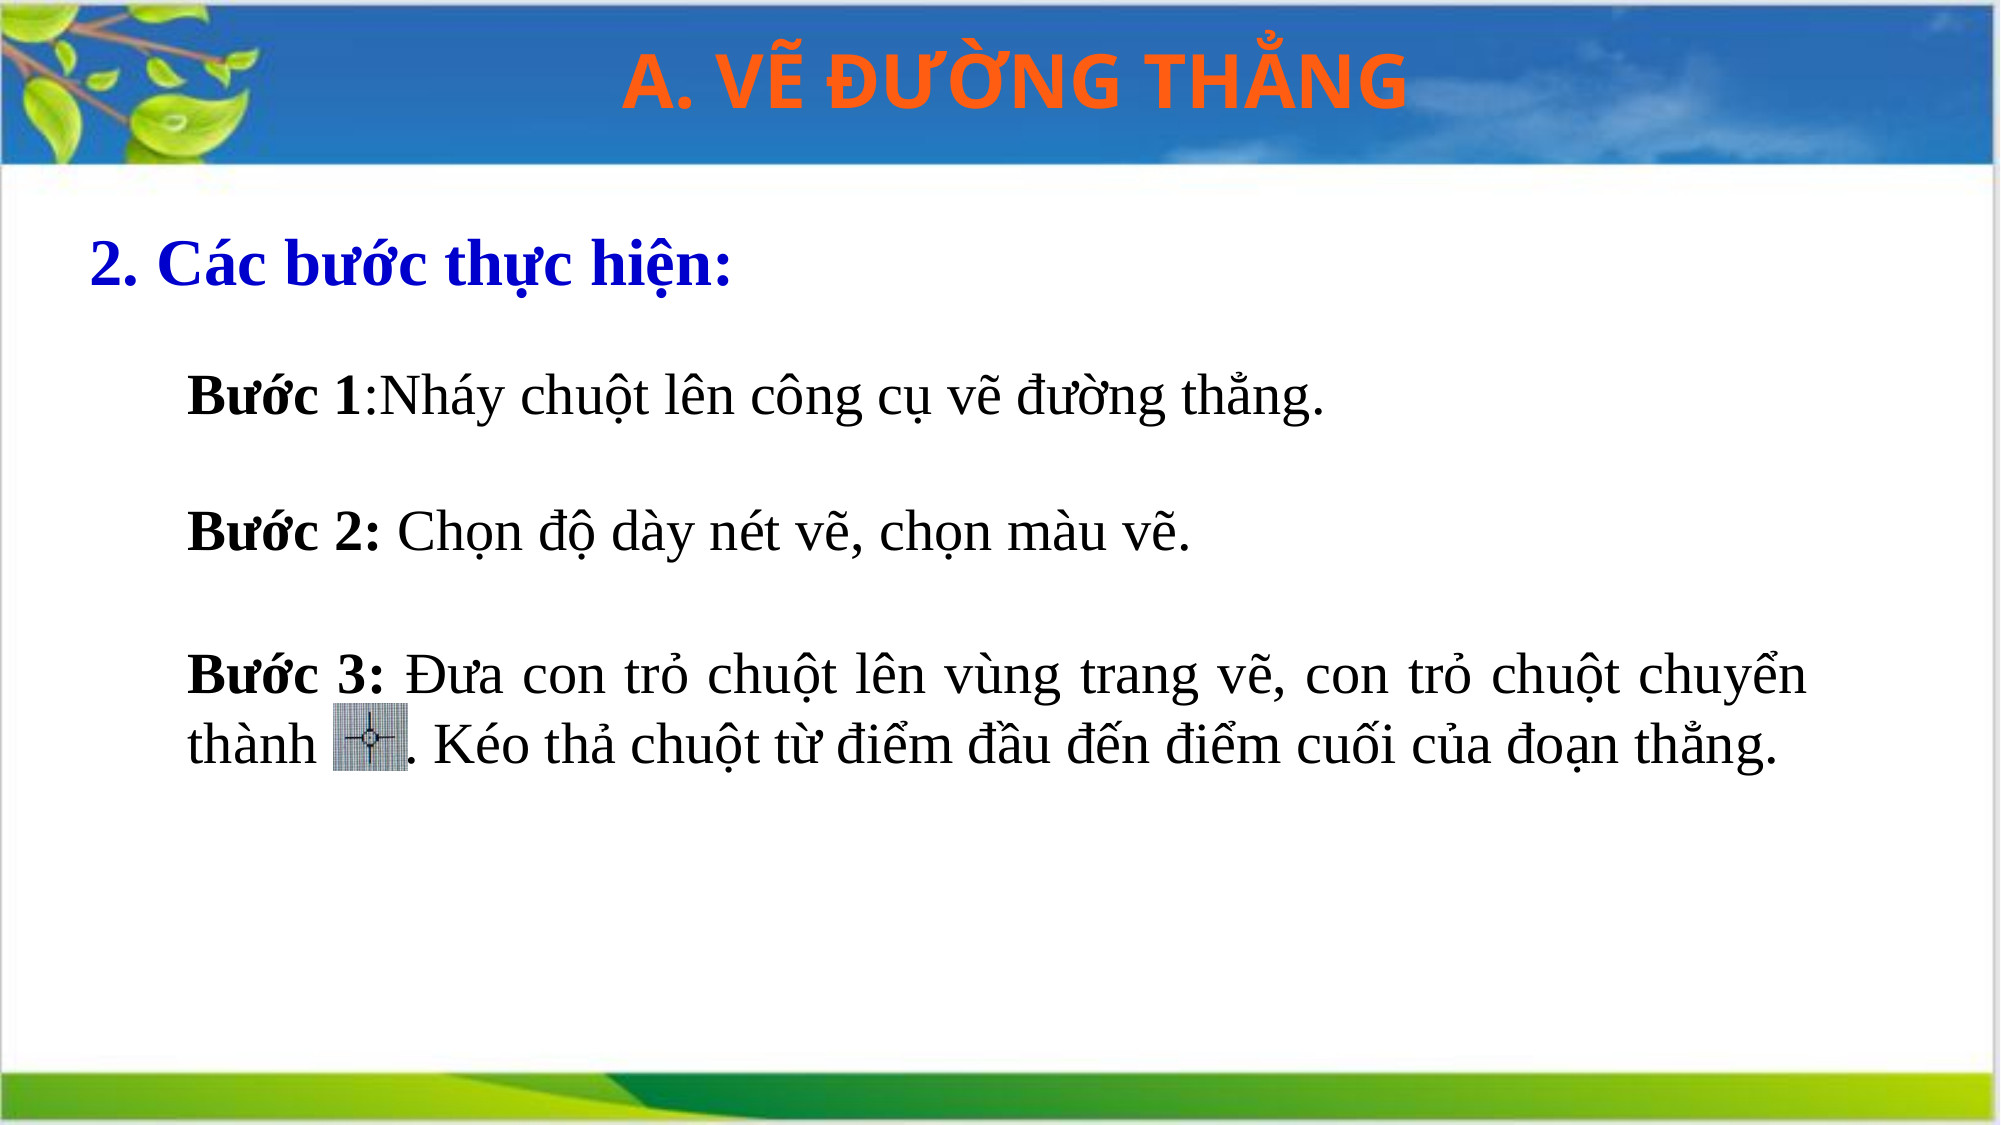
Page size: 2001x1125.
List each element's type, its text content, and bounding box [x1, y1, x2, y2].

text_box 2. Các bước thực hiện: [74, 211, 751, 307]
text_box Bước 2: Chọn độ dày nét vẽ, chọn màu vẽ. [173, 485, 1350, 570]
text_box Bước 3: Đưa con trỏ chuột lên vùng trang vẽ, con trỏ chuột chuyển thành . Kéo thả chuột từ điểm đầu đến điểm cuối của đoạn thẳng. [173, 628, 1823, 783]
text_box A. VẼ ĐƯỜNG THẲNG [607, 25, 1427, 131]
text_box Bước 1:Nháy chuột lên công cụ vẽ đường thẳng. [172, 349, 1541, 434]
picture [0, 0, 2001, 1125]
